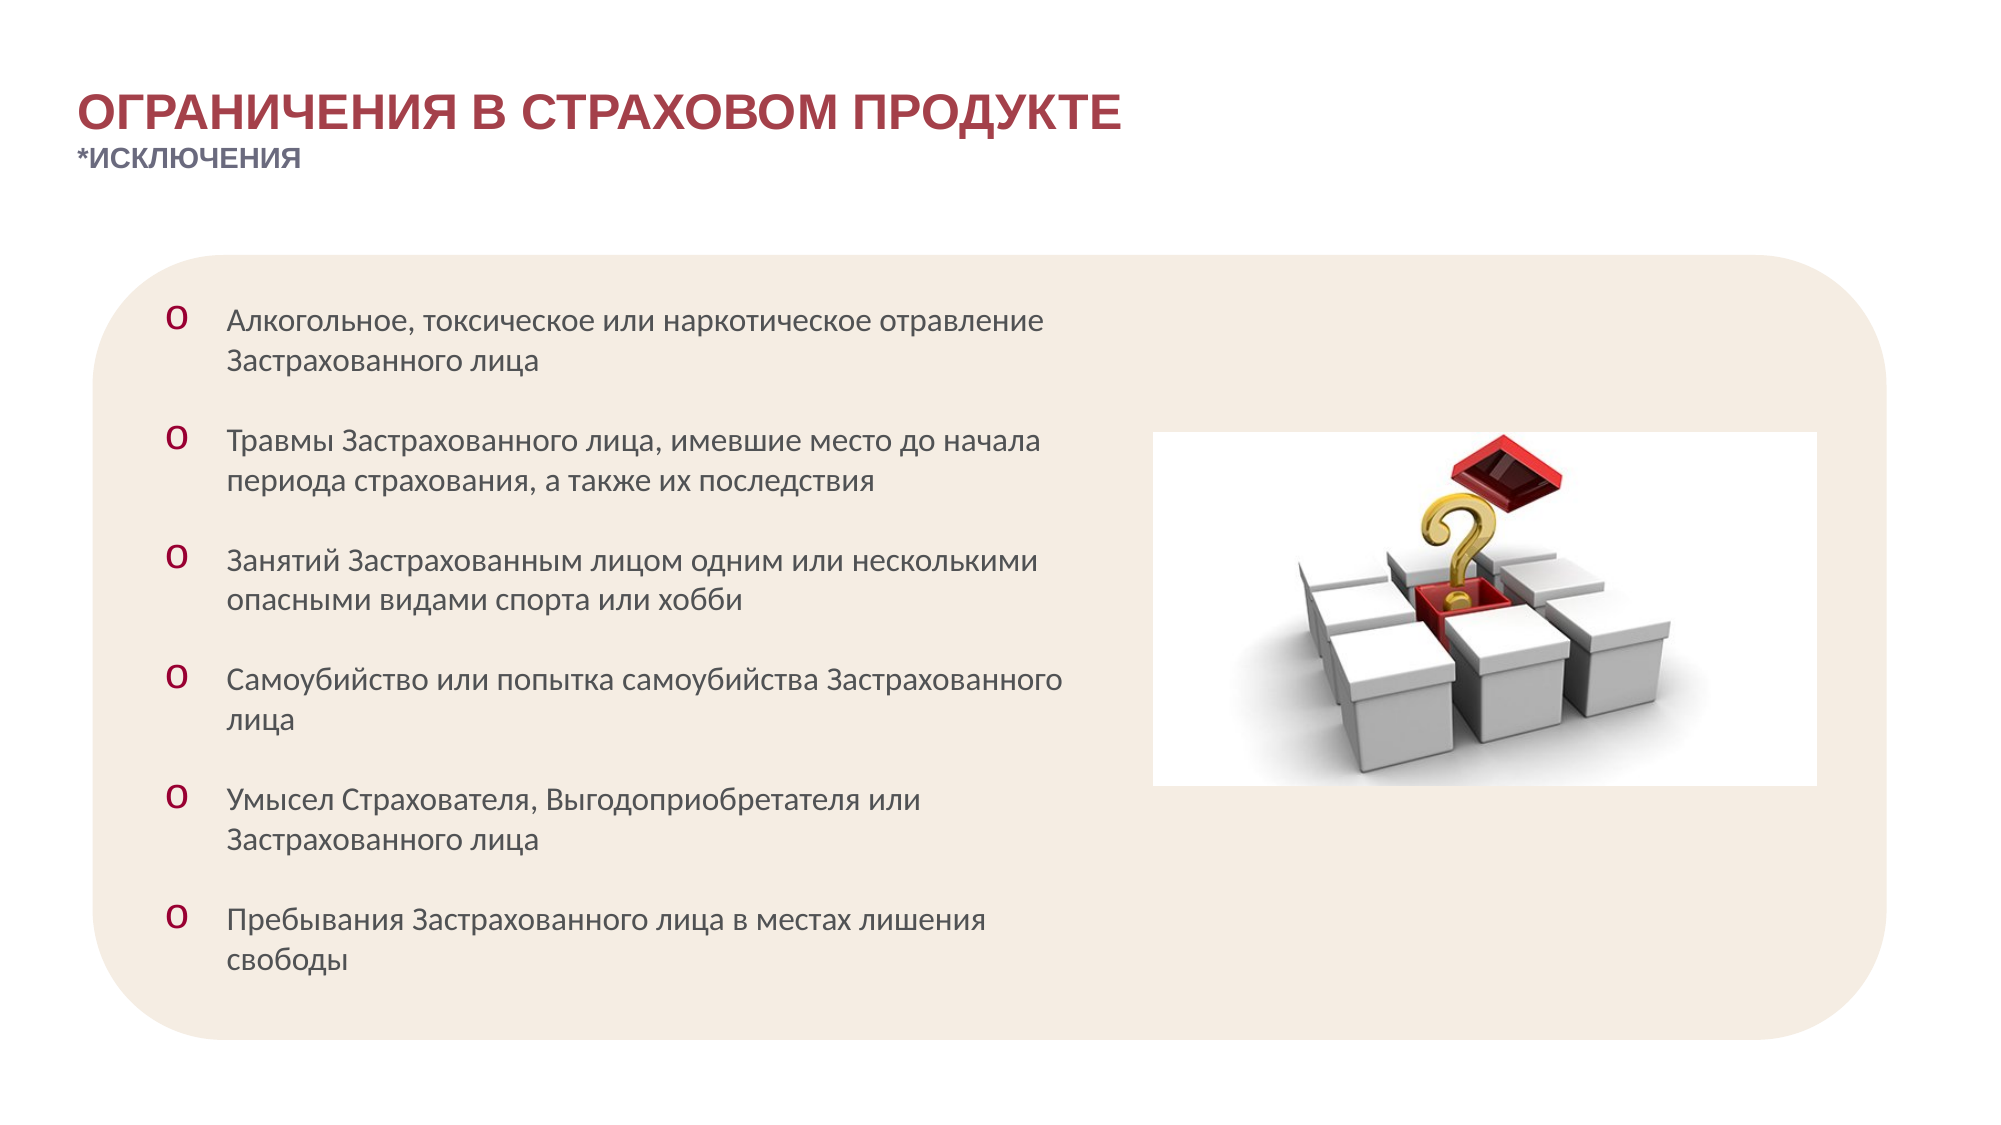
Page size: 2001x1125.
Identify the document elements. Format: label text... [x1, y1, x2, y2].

text_box Алкогольное, токсическое или наркотическое отравление Застрахованного лица Травмы Застрахованного лица, имевшие место до начала периода страхования, а также их последствия Занятий Застрахованным лицом одним или несколькими опасными видами спорта или хобби Самоубийство или попытка самоубийства Застрахованного лица Умысел Страхователя, Выгодоприобретателя или Застрахованного лица Пребывания Застрахованного лица в местах лишения свободы [149, 290, 1107, 985]
picture [1153, 432, 1817, 786]
text_box [92, 254, 1887, 1040]
text_box ограничения в страховом продукте *Исключения [69, 72, 1864, 243]
